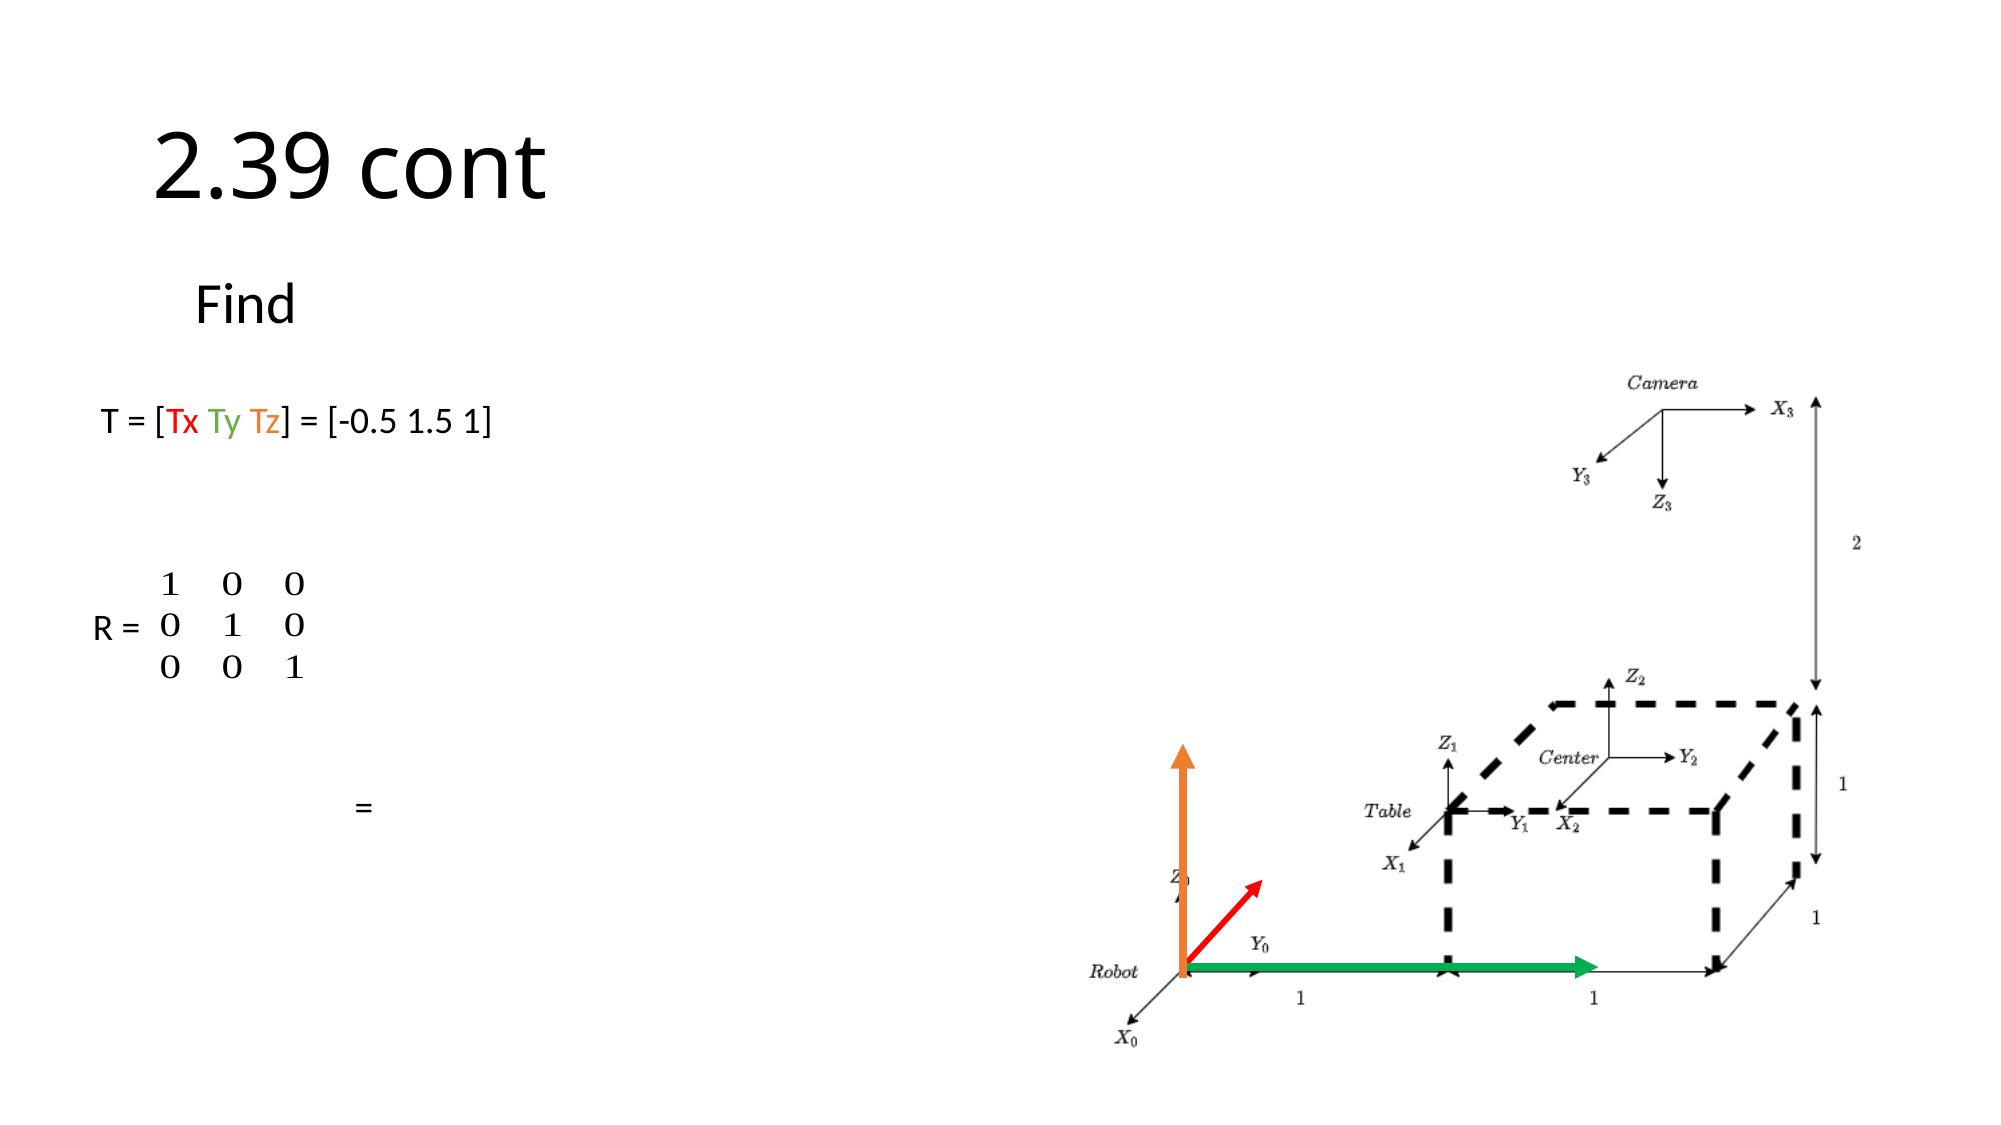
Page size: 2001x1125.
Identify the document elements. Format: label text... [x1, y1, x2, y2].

text_box R = [78, 595, 181, 655]
title 2.39 cont [137, 59, 1863, 278]
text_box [1183, 879, 1263, 967]
text_box T = [Tx Ty Tz] = [-0.5 1.5 1] [85, 388, 713, 449]
picture [1066, 369, 1891, 1066]
